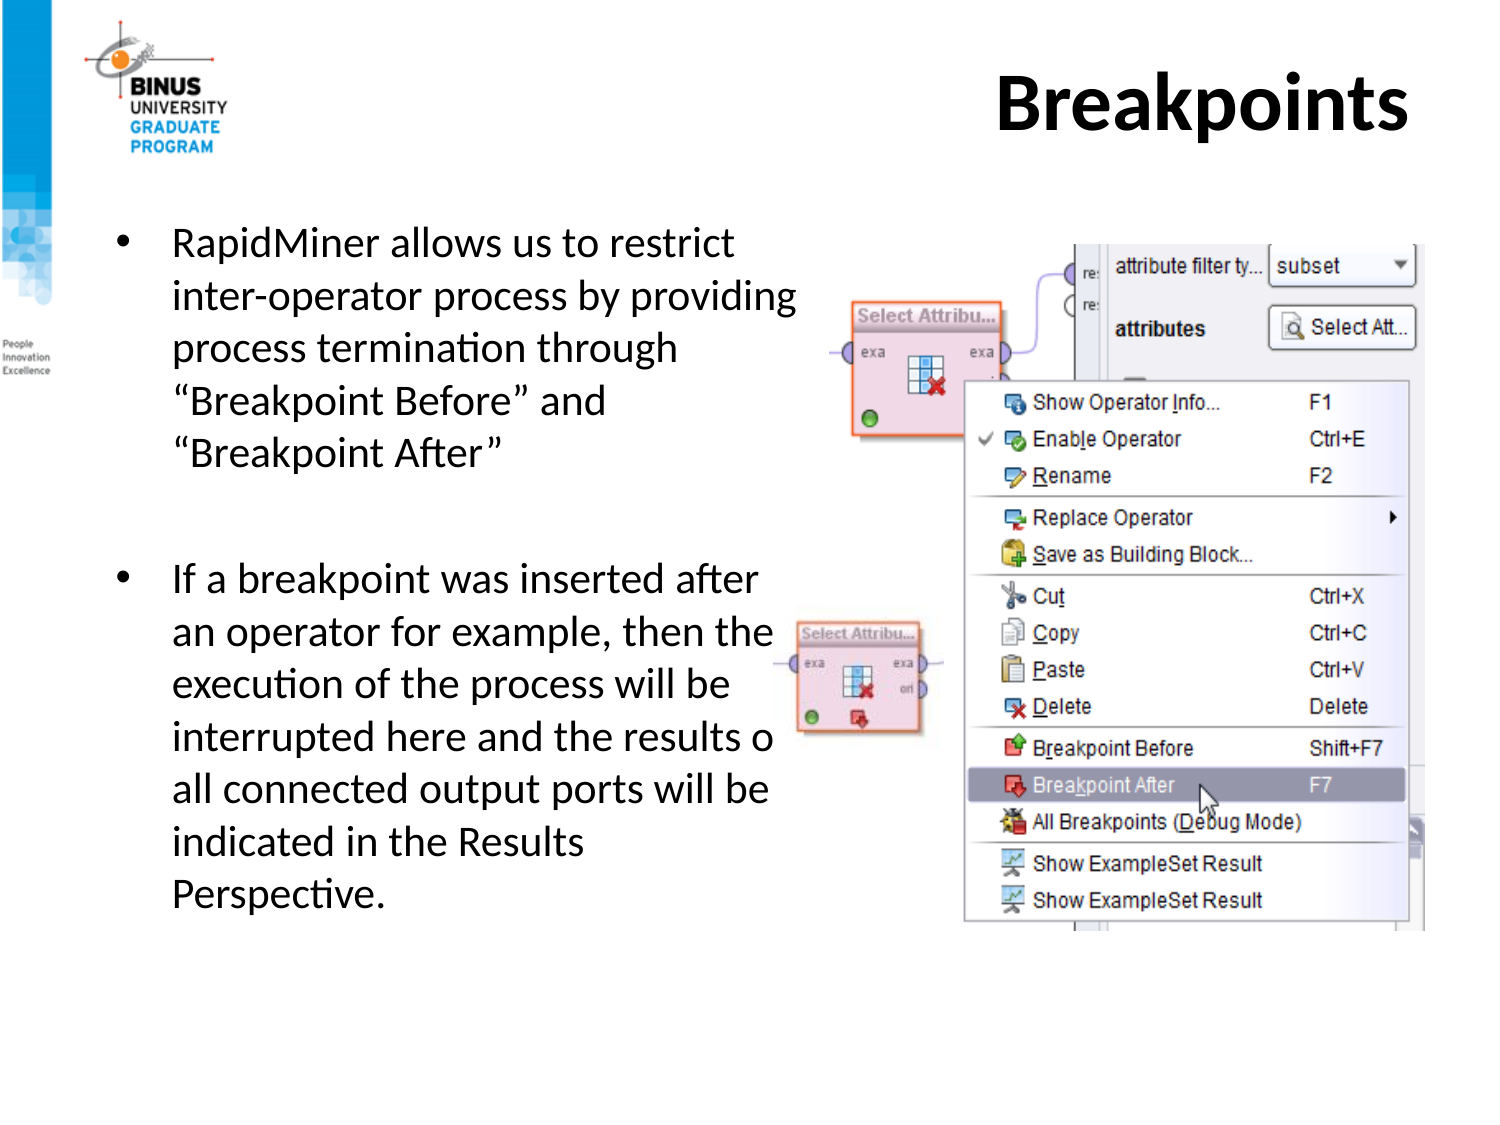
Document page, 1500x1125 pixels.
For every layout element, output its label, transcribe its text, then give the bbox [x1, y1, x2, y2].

list RapidMiner allows us to restrict inter-operator process by providing process termination through “Breakpoint Before” and “Breakpoint After” If a breakpoint was inserted after an operator for example, then the execution of the process will be interrupted here and the results of all connected output ports will be indicated in the Results Perspective. [100, 206, 815, 1006]
title Breakpoints [233, 32, 1426, 162]
picture [0, 0, 1500, 1125]
